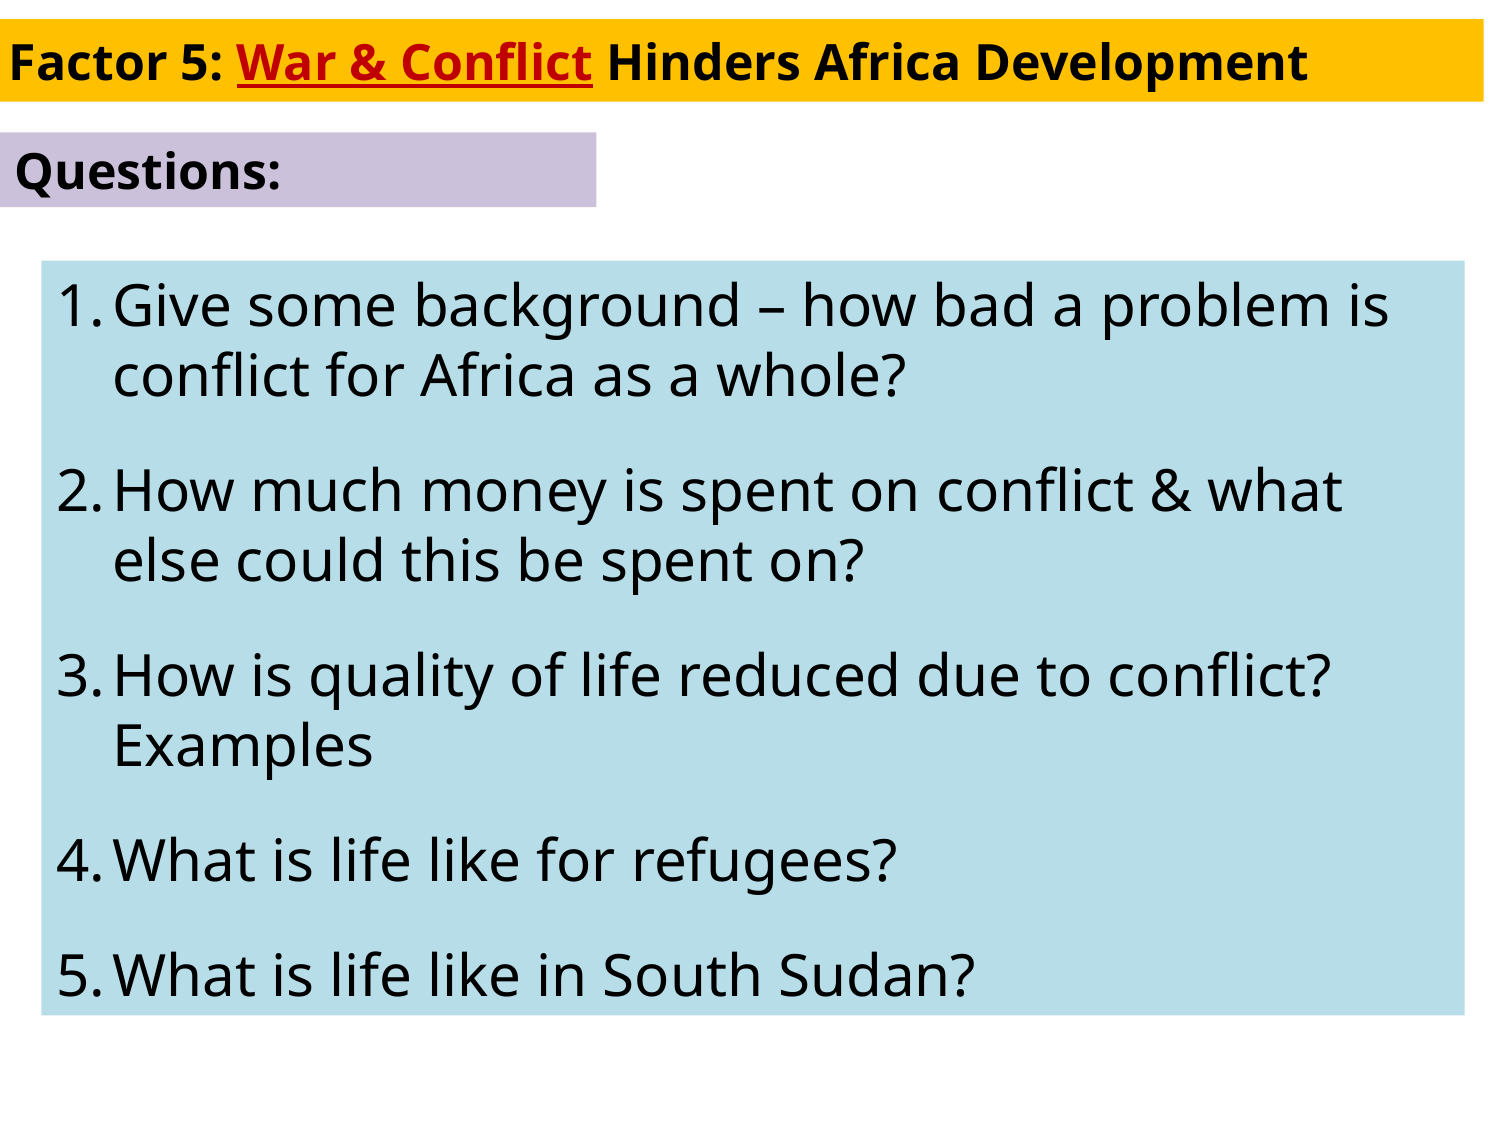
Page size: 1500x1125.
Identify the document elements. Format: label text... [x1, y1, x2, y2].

text_box Give some background – how bad a problem is conflict for Africa as a whole? How much money is spent on conflict & what else could this be spent on? How is quality of life reduced due to conflict? Examples What is life like for refugees? What is life like in South Sudan? [41, 260, 1465, 1016]
text_box Questions: [0, 132, 597, 208]
text_box Factor 5: War & Conflict Hinders Africa Development [0, 19, 1484, 102]
